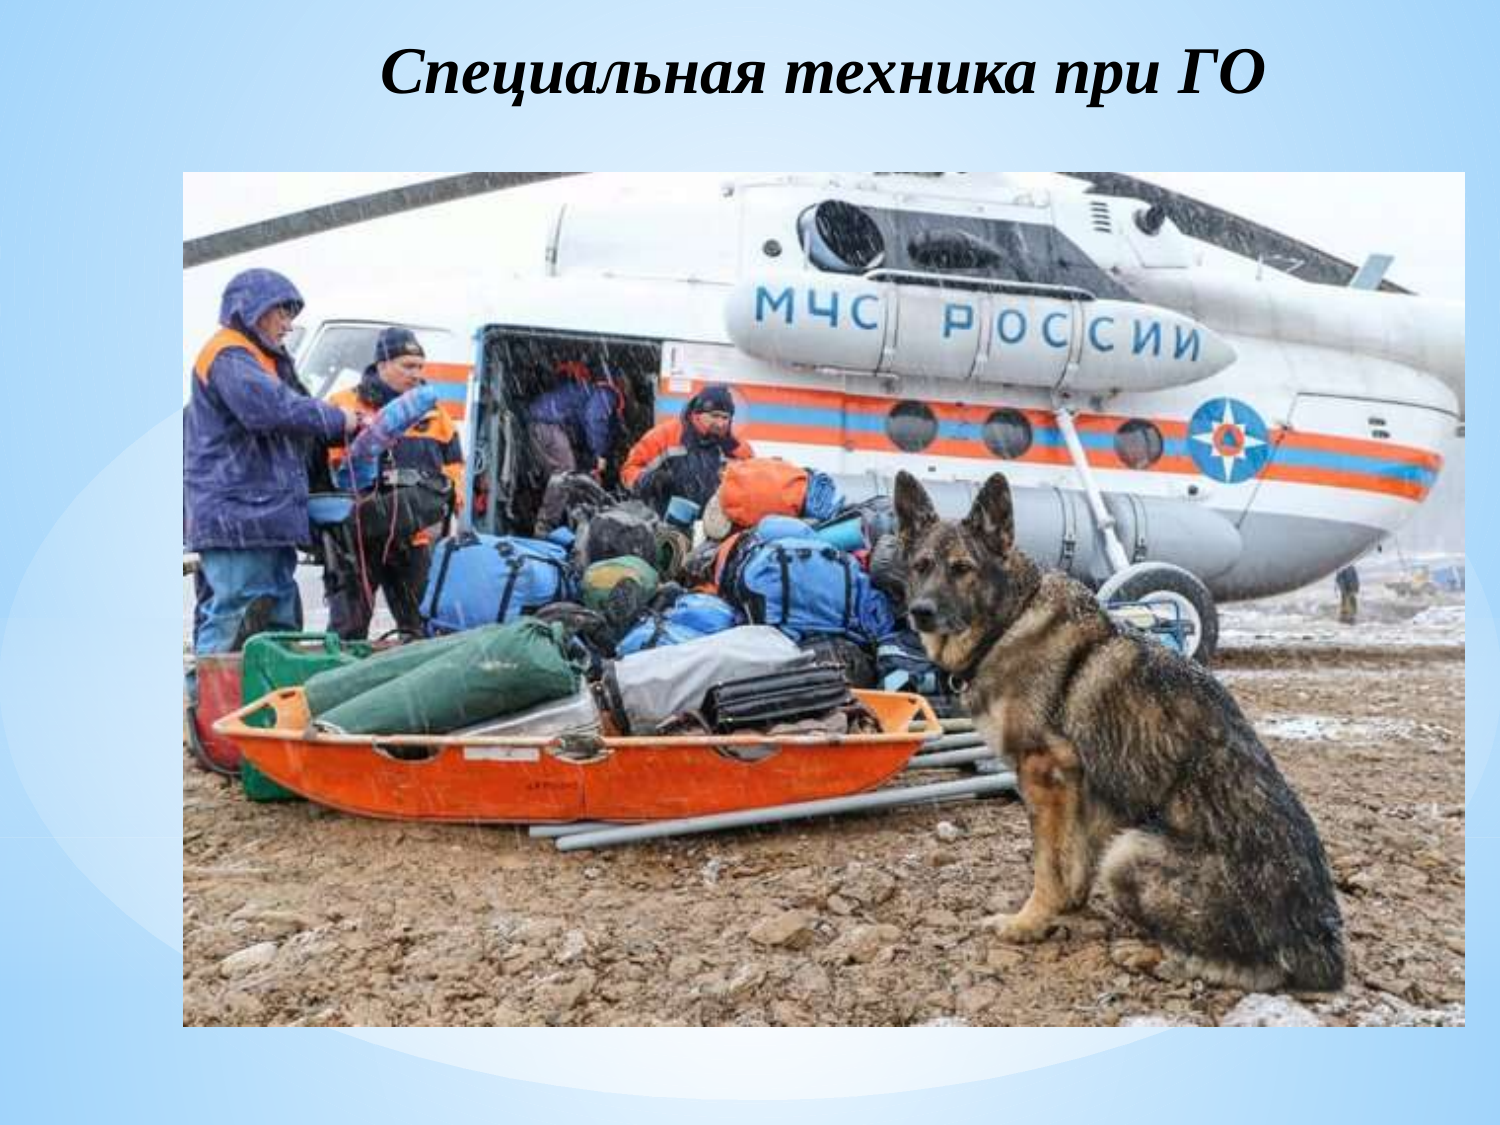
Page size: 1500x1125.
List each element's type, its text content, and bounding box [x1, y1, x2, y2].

picture [182, 172, 1465, 1028]
text_box Специальная техника при ГО [365, 19, 1283, 114]
